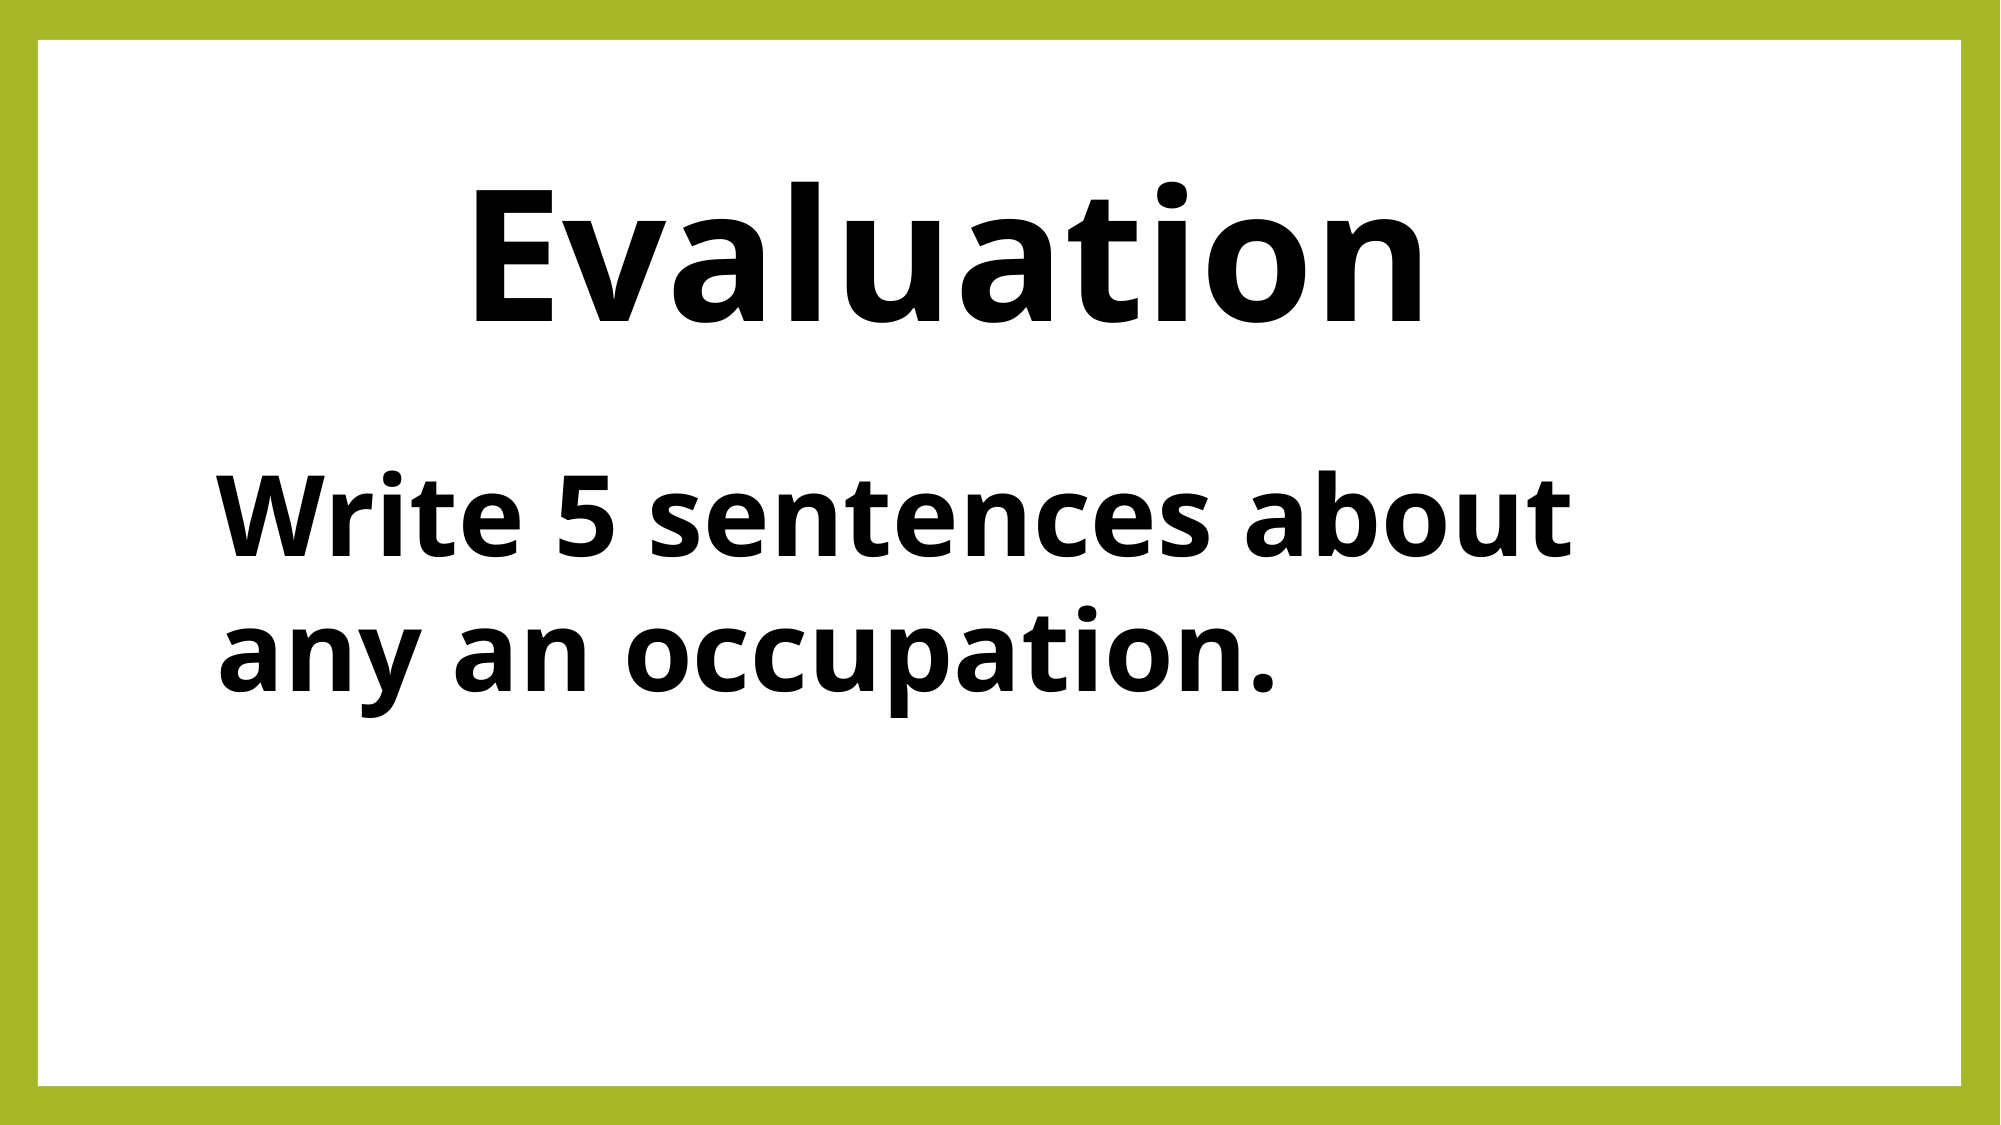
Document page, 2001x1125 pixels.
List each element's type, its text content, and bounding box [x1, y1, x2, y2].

text_box Evaluation [445, 130, 1603, 366]
text_box Write 5 sentences about any an occupation. [202, 436, 1696, 722]
